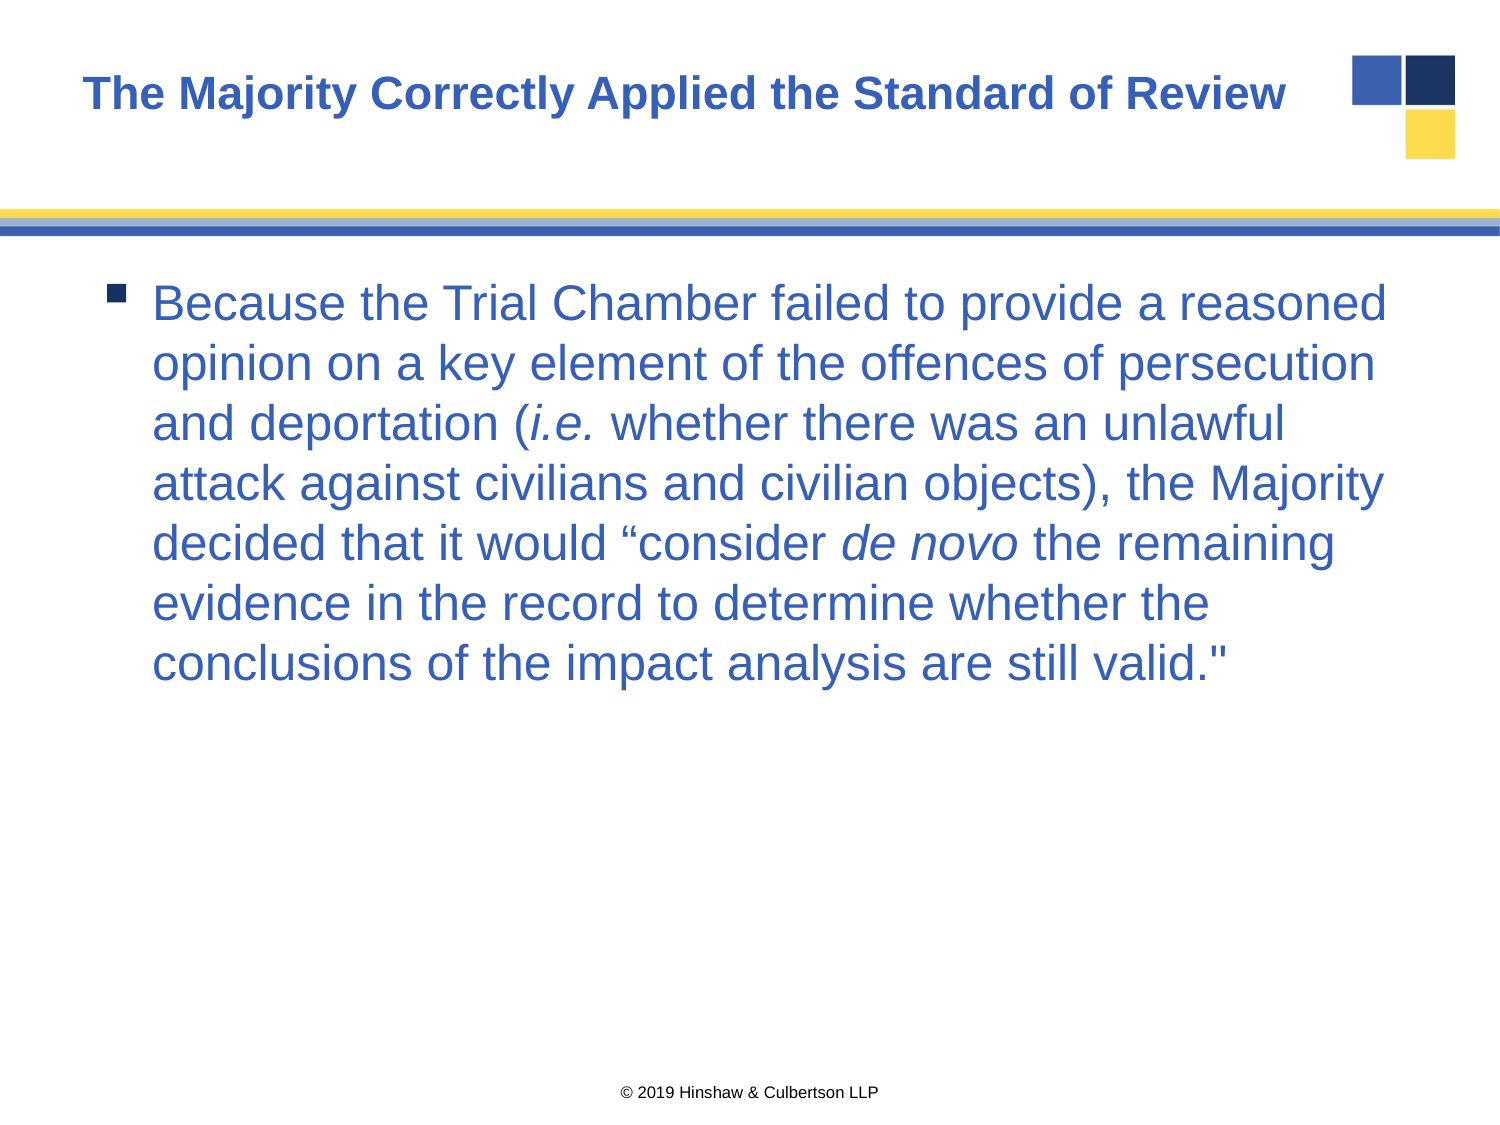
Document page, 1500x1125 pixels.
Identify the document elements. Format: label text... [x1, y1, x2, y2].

list Because the Trial Chamber failed to provide a reasoned opinion on a key element of the offences of persecution and deportation (i.e. whether there was an unlawful attack against civilians and civilian objects), the Majority decided that it would “consider de novo the remaining evidence in the record to determine whether the conclusions of the impact analysis are still valid." [86, 261, 1438, 1006]
picture [0, 0, 1500, 825]
title The Majority Correctly Applied the Standard of Review [74, 24, 1301, 213]
